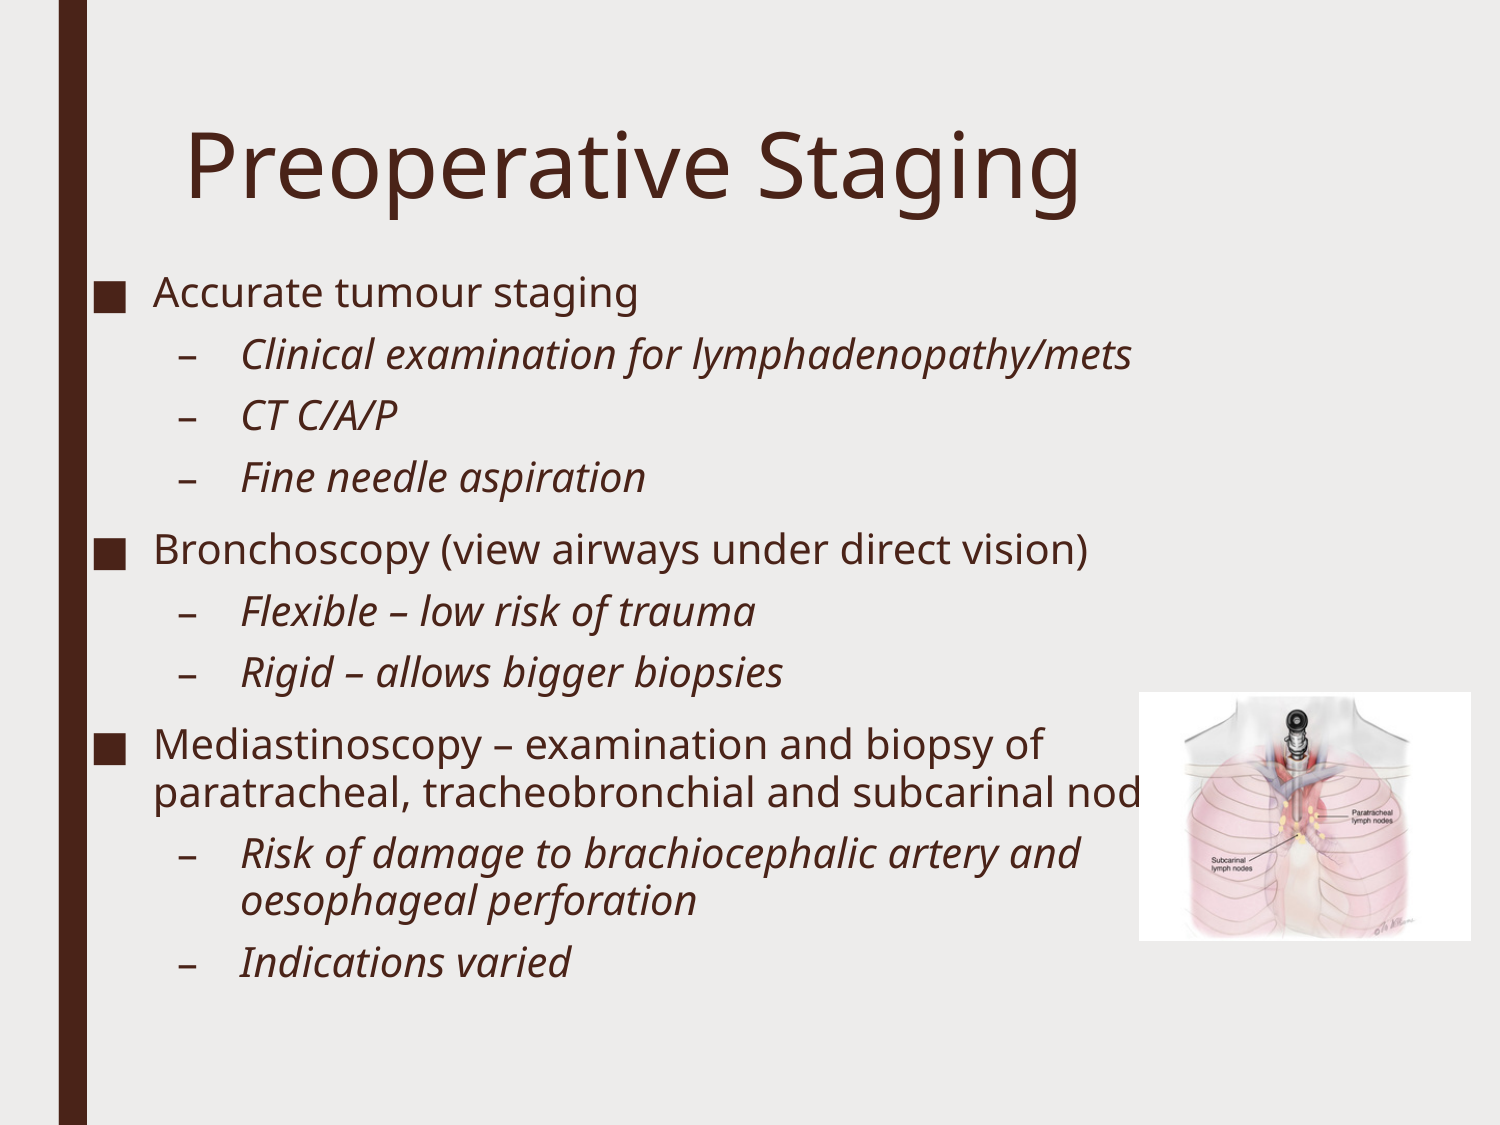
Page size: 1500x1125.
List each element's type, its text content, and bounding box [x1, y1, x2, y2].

picture [1139, 692, 1471, 941]
title Preoperative Staging [168, 112, 1351, 357]
list Accurate tumour staging Clinical examination for lymphadenopathy/mets CT C/A/P Fine needle aspiration Bronchoscopy (view airways under direct vision) Flexible – low risk of trauma Rigid – allows bigger biopsies Mediastinoscopy – examination and biopsy of paratracheal, tracheobronchial and subcarinal nodes Risk of damage to brachiocephalic artery and oesophageal perforation Indications varied [75, 262, 1258, 1005]
